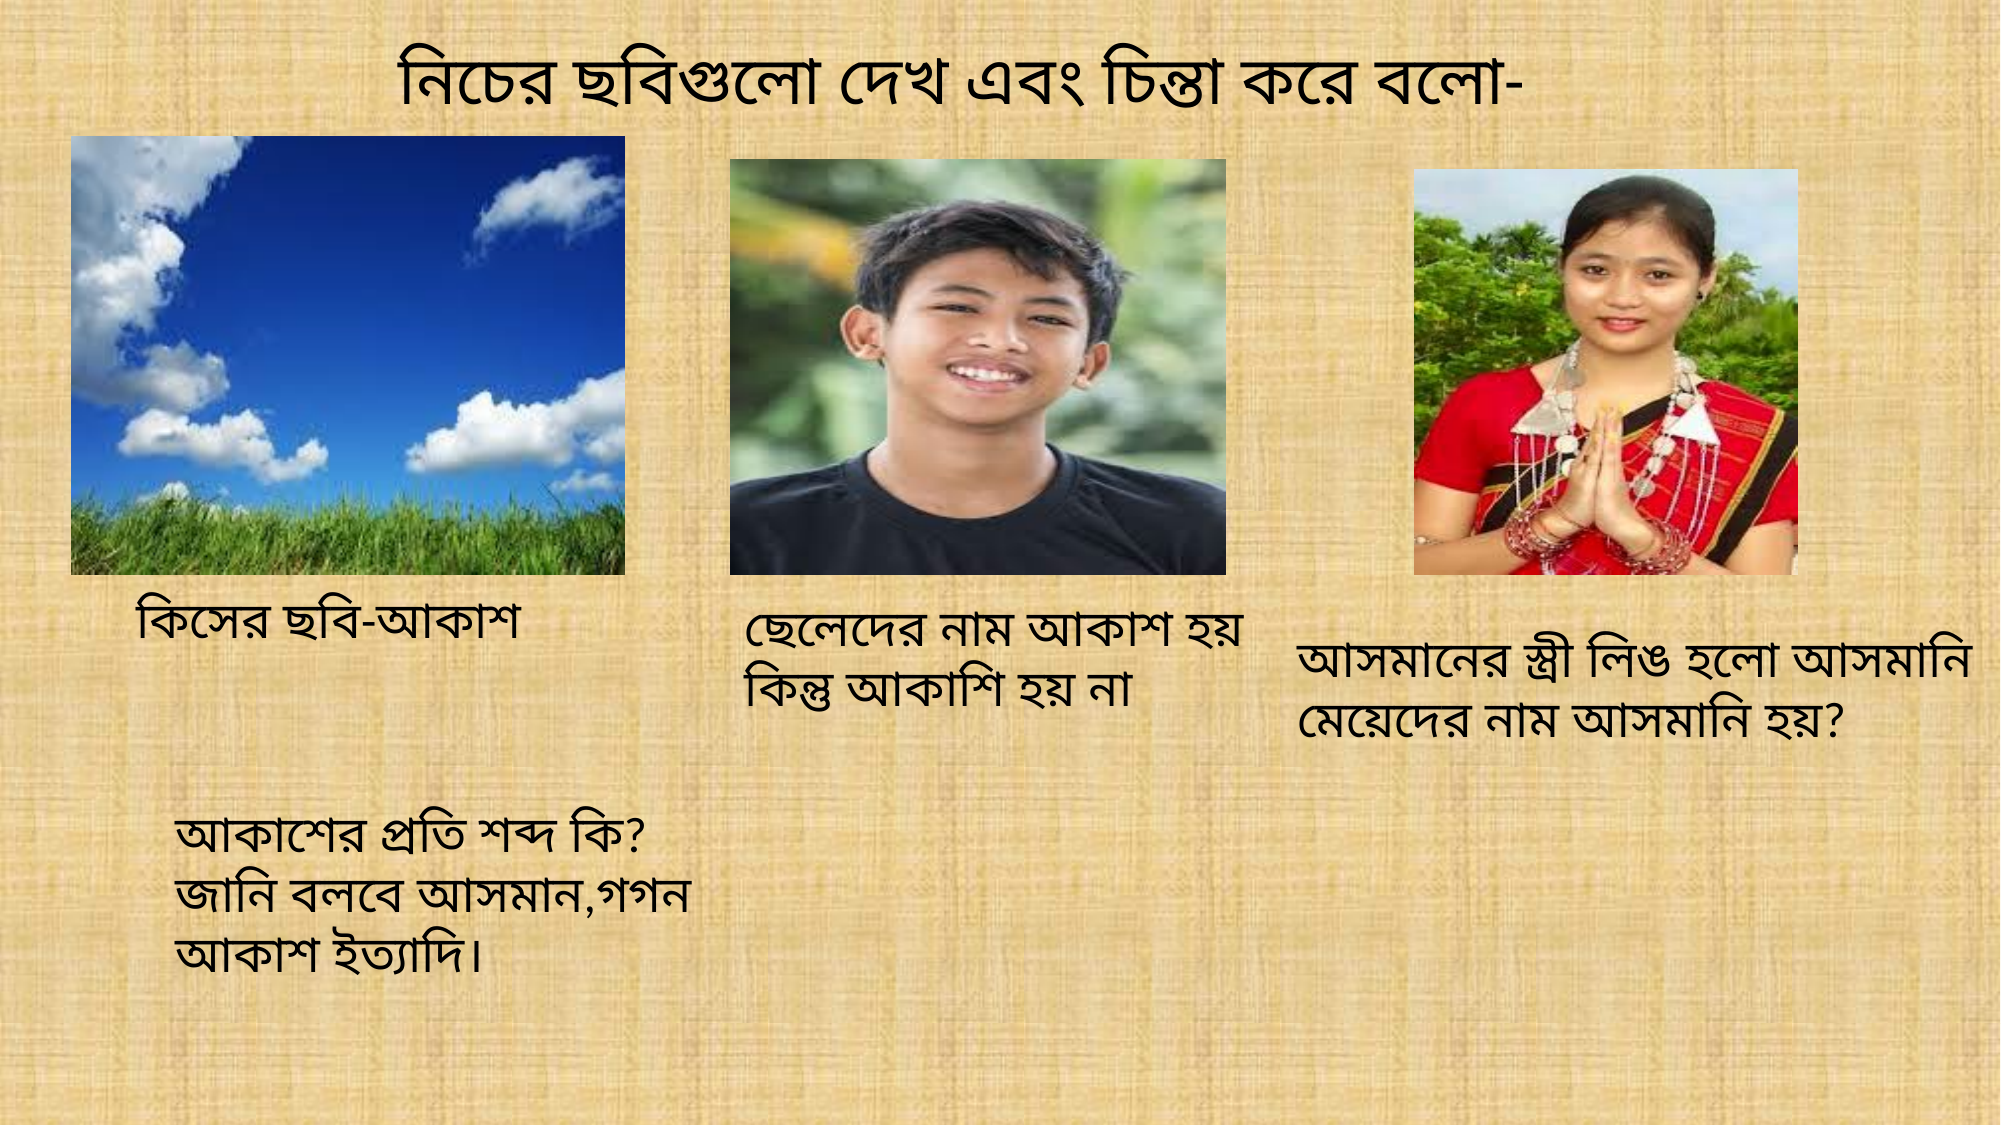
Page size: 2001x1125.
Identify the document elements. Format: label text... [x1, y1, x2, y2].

text_box কিসের ছবি-আকাশ [121, 581, 625, 657]
text_box নিচের ছবিগুলো দেখ এবং চিন্তা করে বলো- [383, 30, 1700, 125]
text_box ছেলেদের নাম আকাশ হয় কিন্তু আকাশি হয় না [730, 589, 1321, 725]
text_box আসমানের স্ত্রী লিঙ হলো আসমানি মেয়েদের নাম আসমানি হয়? [1283, 620, 2000, 755]
picture [0, 0, 2001, 1125]
text_box আকাশের প্রতি শব্দ কি? জানি বলবে আসমান,গগন আকাশ ইত্যাদি। [160, 795, 731, 1036]
